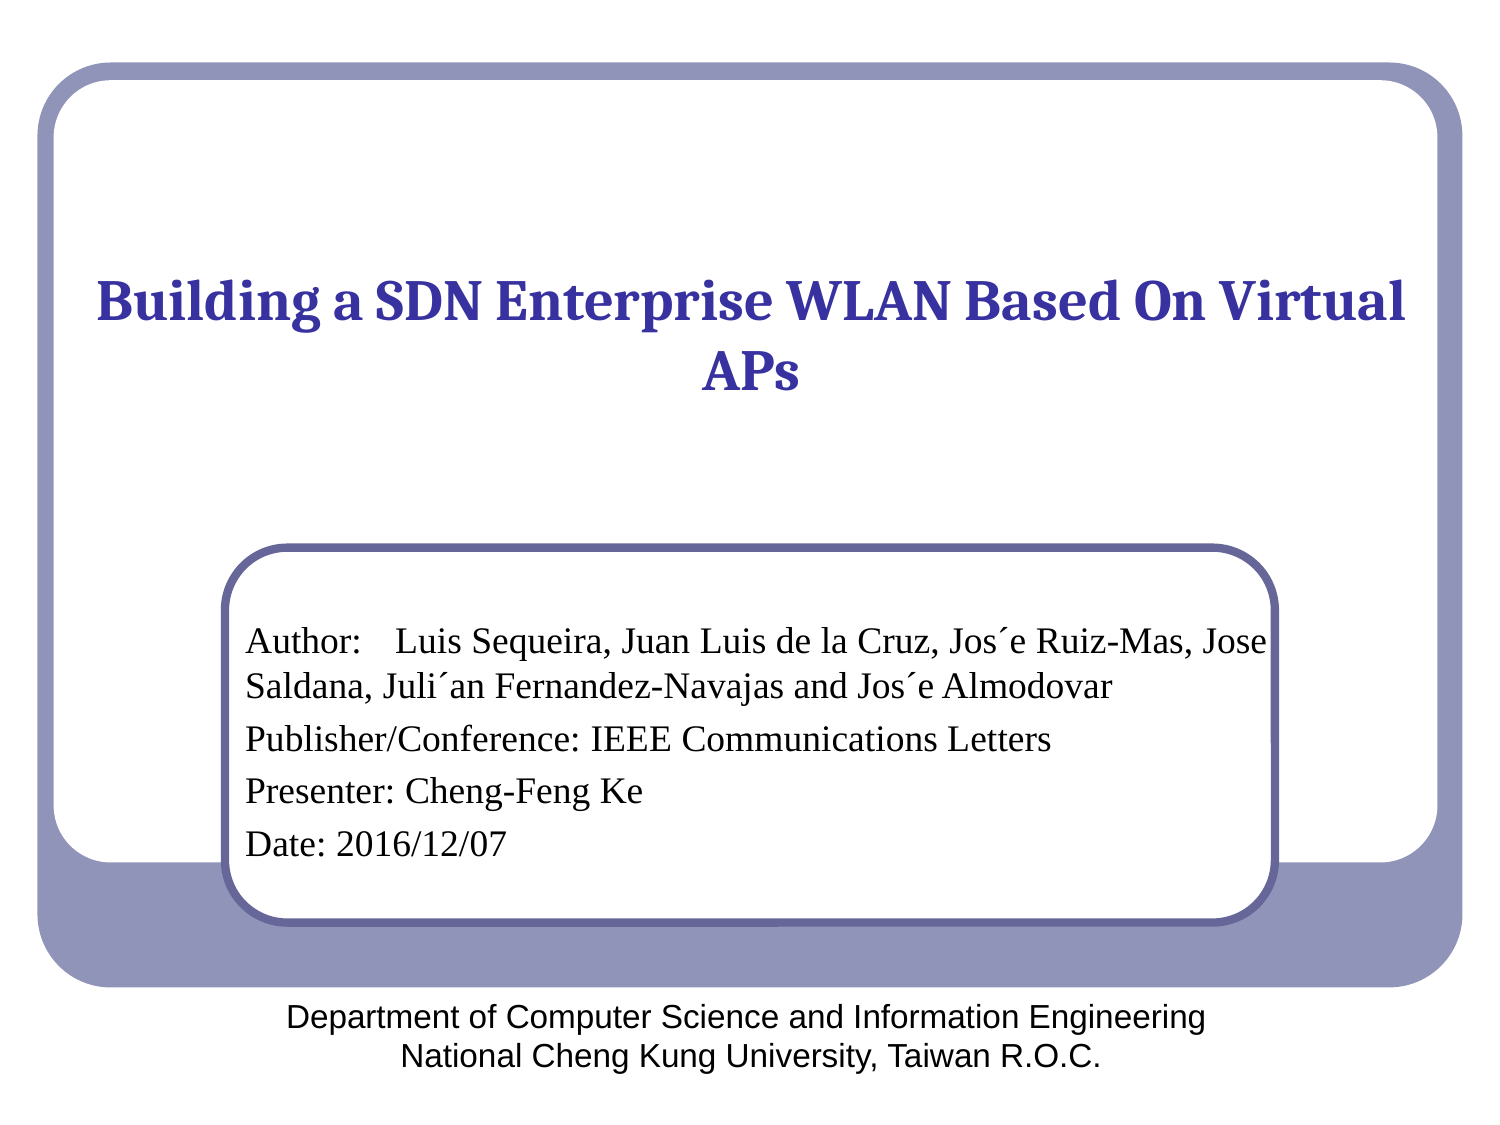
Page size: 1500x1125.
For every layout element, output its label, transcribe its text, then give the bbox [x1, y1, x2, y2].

text_box Department of Computer Science and Information Engineering National Cheng Kung University, Taiwan R.O.C. [262, 987, 1241, 1082]
title Building a SDN Enterprise WLAN Based On Virtual APs [30, 172, 1472, 492]
subtitle Author: Luis Sequeira, Juan Luis de la Cruz, Jos´e Ruiz-Mas, Jose Saldana, Juli´an Fernandez-Navajas and Jos´e Almodovar Publisher/Conference: IEEE Communications Letters Presenter: Cheng-Feng Ke Date: 2016/12/07 [230, 562, 1288, 917]
